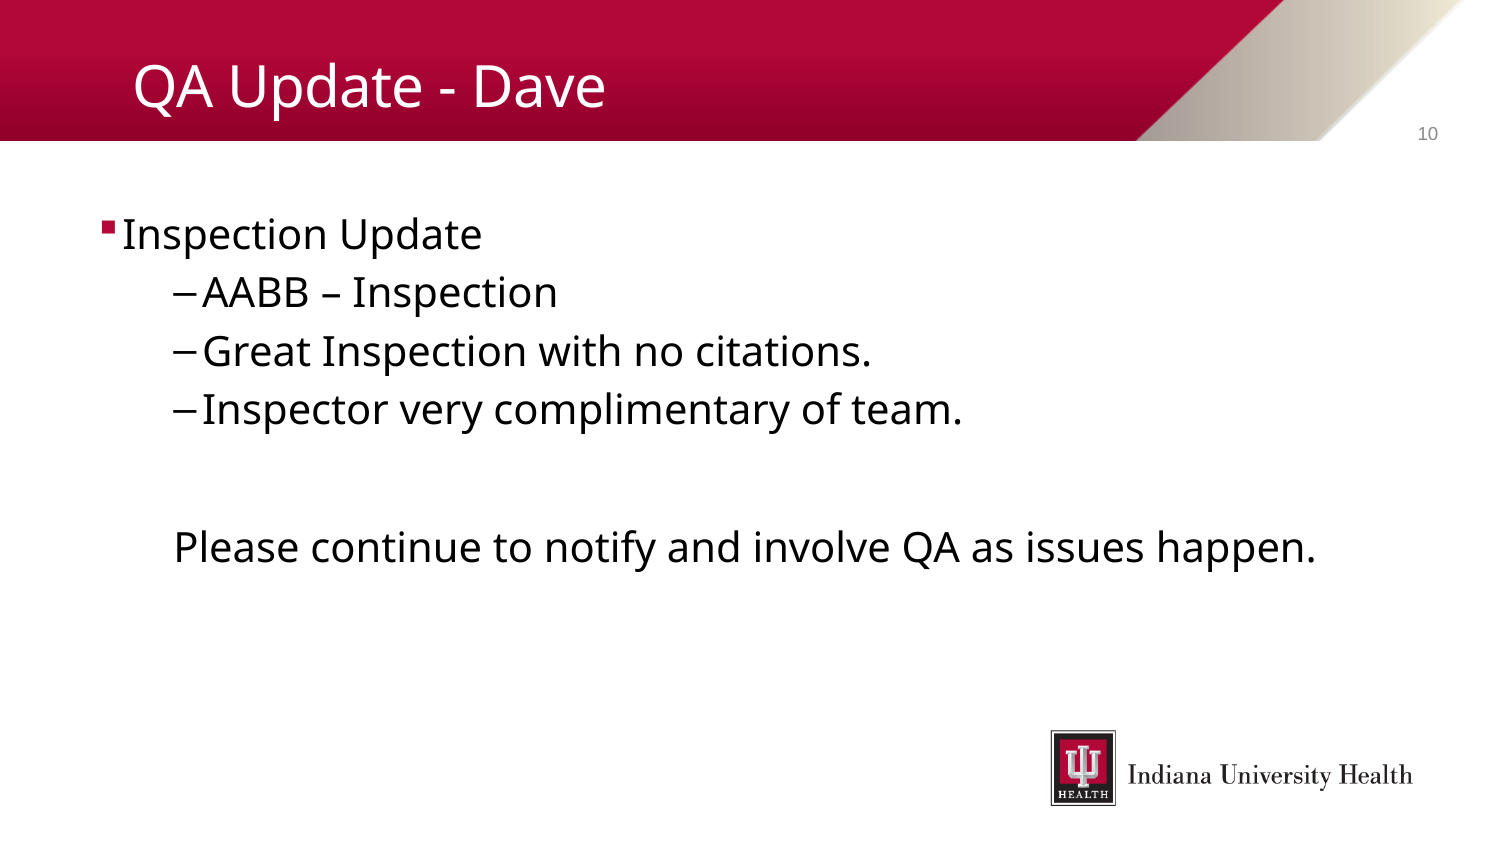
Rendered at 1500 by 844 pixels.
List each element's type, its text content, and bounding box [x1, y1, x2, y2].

title QA Update - Dave [132, 25, 1302, 121]
picture [1048, 755, 1415, 809]
picture [0, 0, 1500, 141]
slide_number 10 [1318, 98, 1439, 144]
list Inspection Update AABB – Inspection Great Inspection with no citations. Inspector very complimentary of team. Please continue to notify and involve QA as issues happen. [98, 207, 1428, 755]
